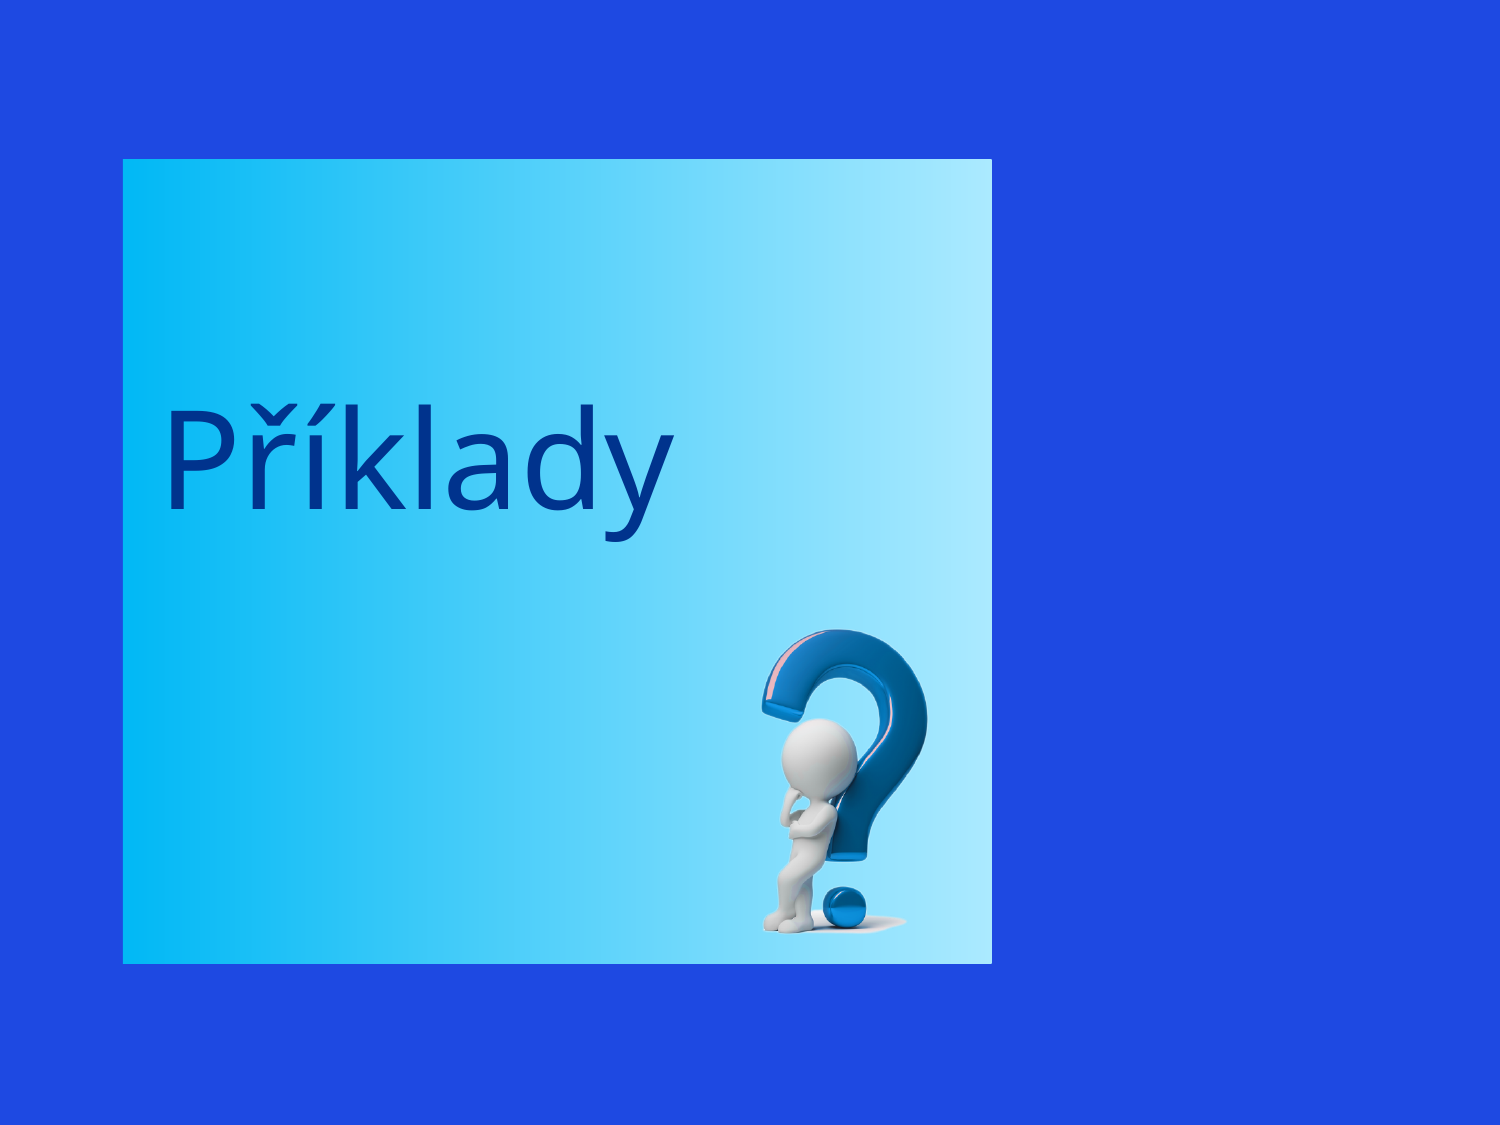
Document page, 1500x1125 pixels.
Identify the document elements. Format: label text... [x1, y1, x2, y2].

picture [707, 606, 957, 972]
picture [172, 412, 218, 416]
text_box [581, 159, 588, 416]
title Příklady [158, 416, 922, 709]
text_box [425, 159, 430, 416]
